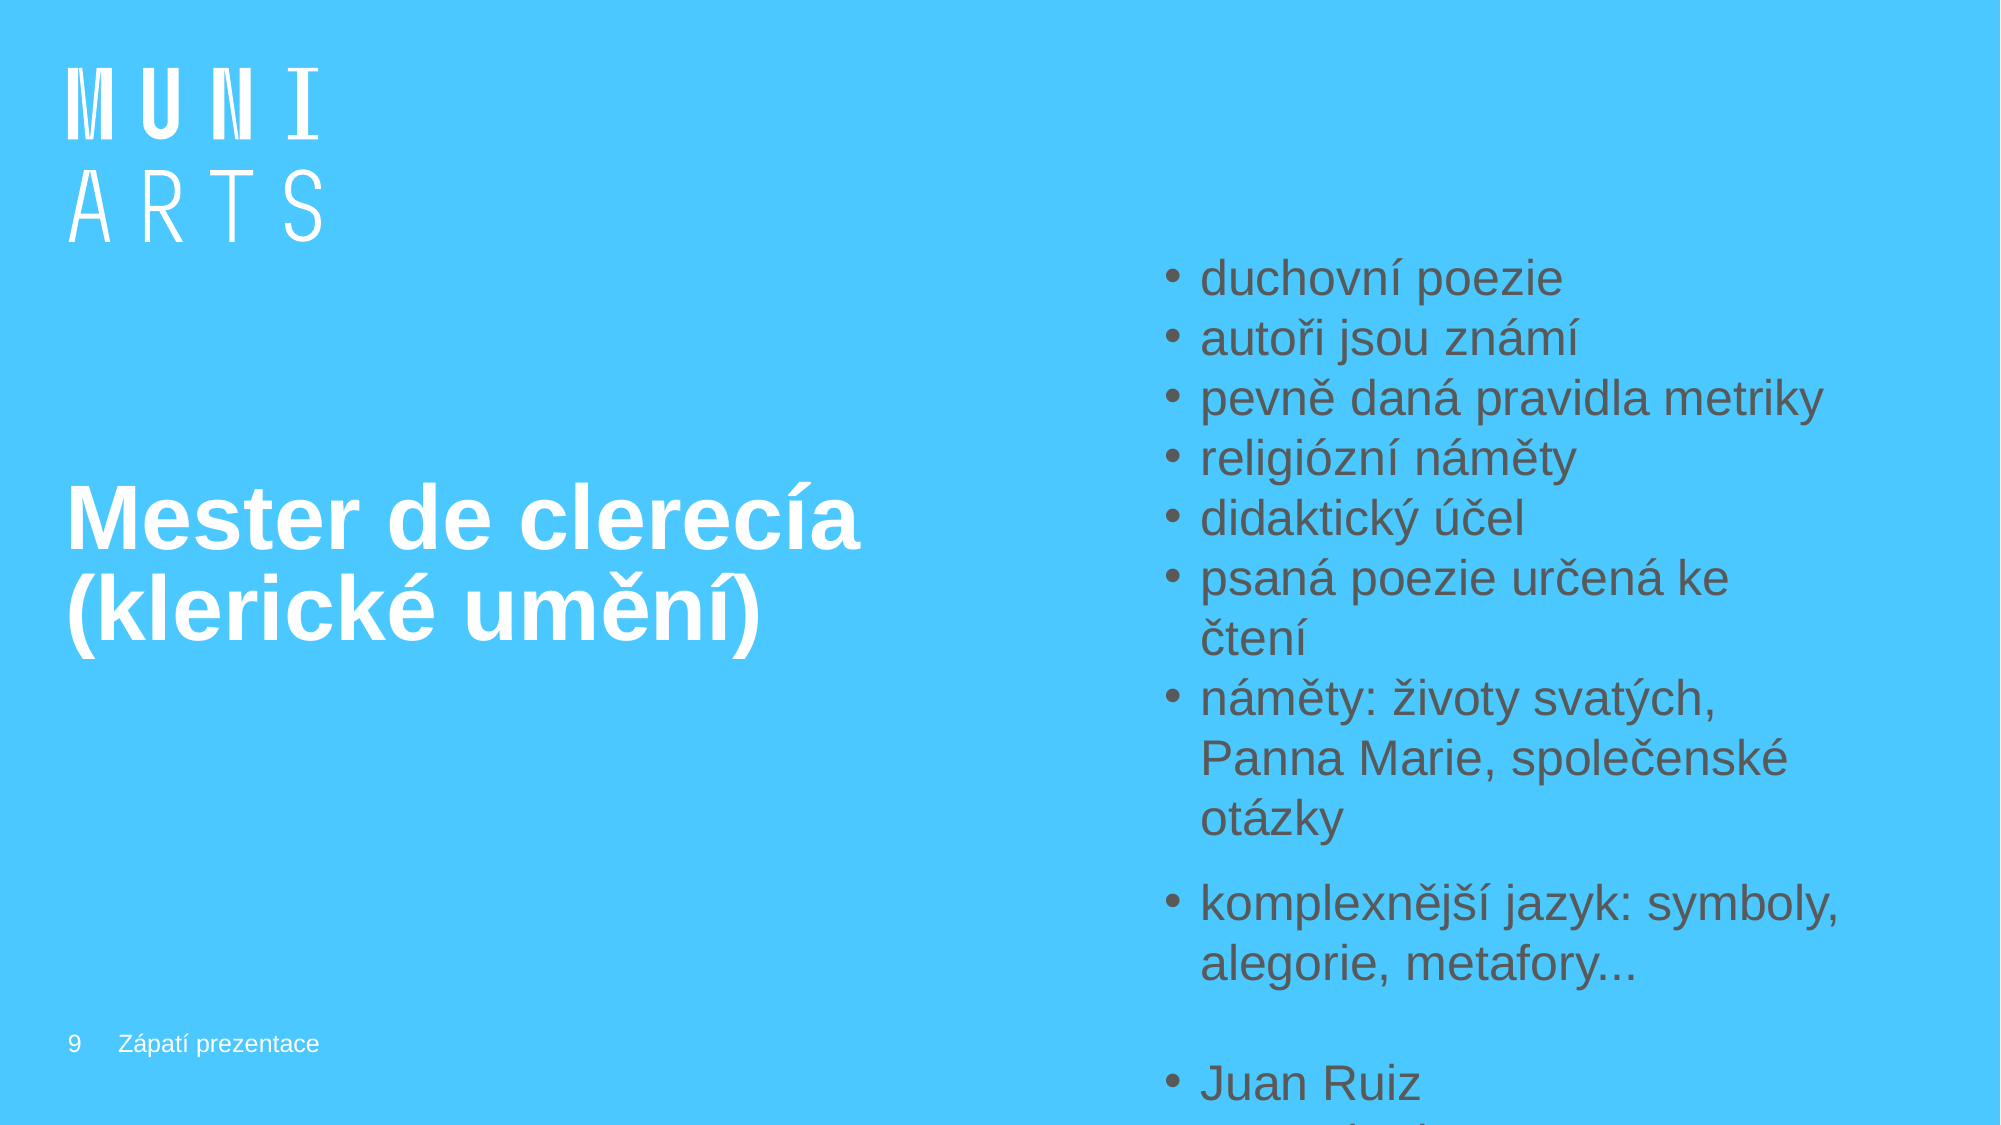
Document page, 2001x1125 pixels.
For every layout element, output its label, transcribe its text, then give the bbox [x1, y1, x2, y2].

title Mester de clerecía (klerické umění) [65, 475, 926, 668]
footer Zápatí prezentace [118, 1021, 926, 1063]
text_box duchovní poezie autoři jsou známí pevně daná pravidla metriky religiózní náměty didaktický účel psaná poezie určená ke čtení náměty: životy svatých, Panna Marie, společenské otázky komplexnější jazyk: symboly, alegorie, metafory... Juan Ruiz Gonzalo de Berceo [1149, 238, 1868, 1125]
slide_number 9 [67, 1021, 110, 1063]
